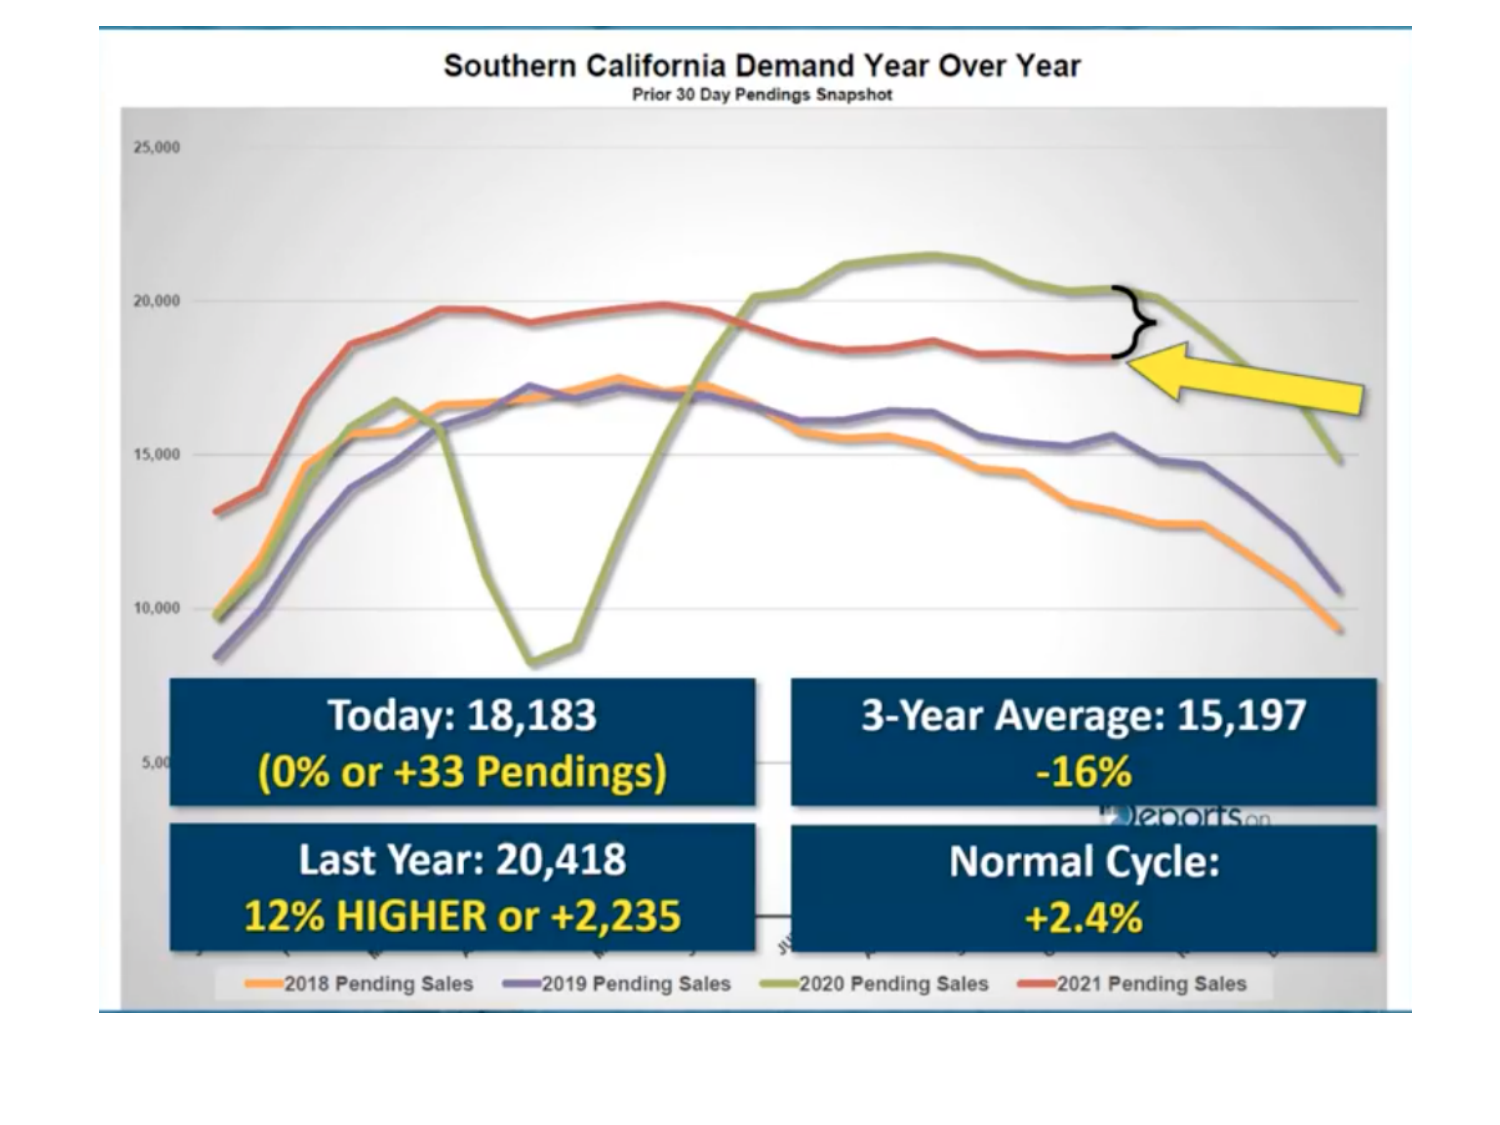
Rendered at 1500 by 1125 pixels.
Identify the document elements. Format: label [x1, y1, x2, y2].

picture [99, 26, 1412, 1013]
